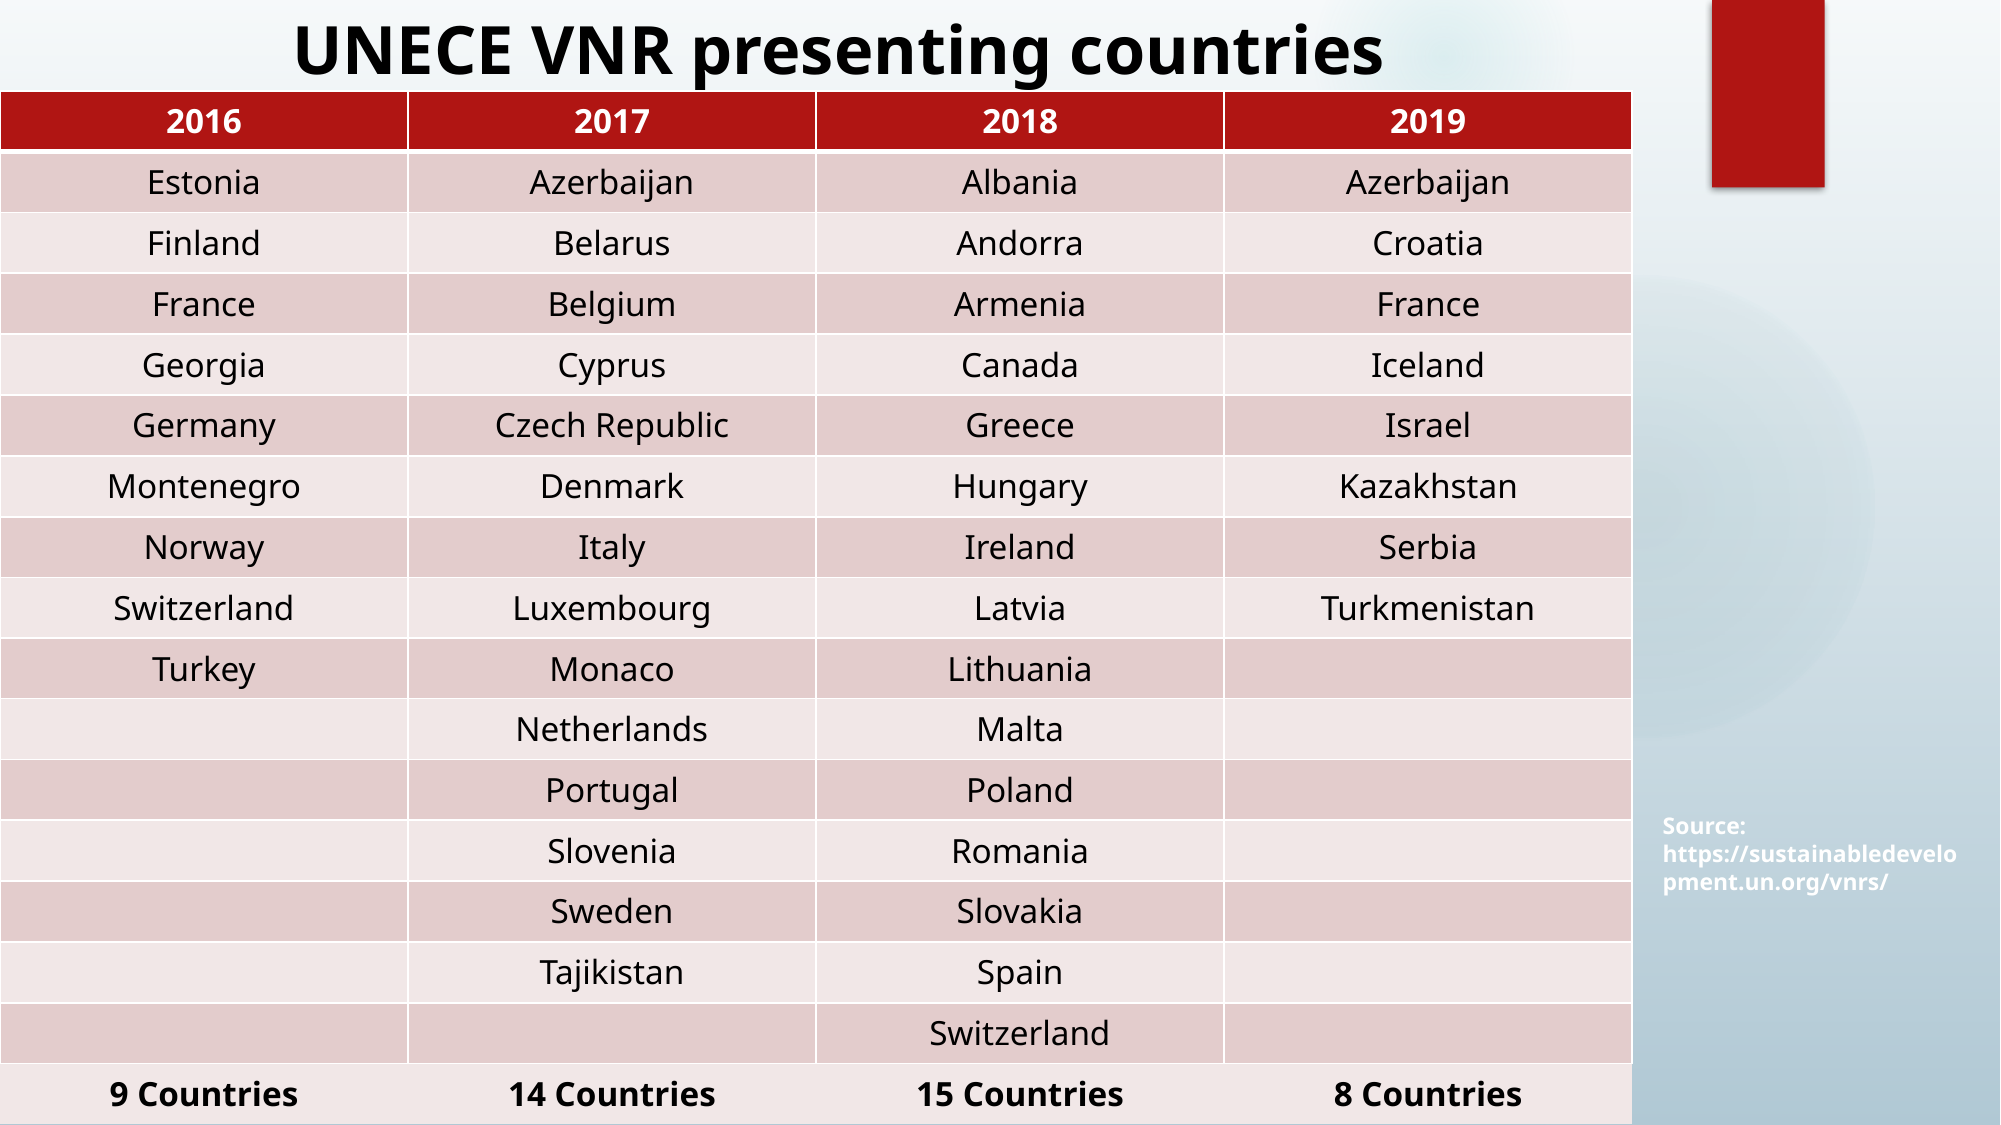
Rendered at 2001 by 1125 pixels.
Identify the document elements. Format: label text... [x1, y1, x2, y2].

table_cell Armenia [817, 274, 1223, 333]
table_cell Netherlands [409, 699, 815, 759]
title UNECE VNR presenting countries [277, 0, 1683, 90]
table_cell Romania [817, 821, 1223, 880]
text_box Source: https://sustainabledevelopment.un.org/vnrs/ [1647, 804, 1985, 902]
table_cell [1225, 699, 1631, 759]
table_cell [1225, 639, 1631, 698]
table_cell [1225, 821, 1631, 880]
table_cell Turkey [1, 639, 407, 698]
table_cell Belgium [409, 274, 815, 333]
table_cell [1, 882, 407, 941]
table_cell Switzerland [817, 1004, 1223, 1063]
table_cell [1, 1004, 407, 1063]
table_cell France [1225, 274, 1631, 333]
table_cell Lithuania [817, 639, 1223, 698]
table_cell Belarus [409, 213, 815, 272]
table_cell Serbia [1225, 518, 1631, 577]
table_cell Kazakhstan [1225, 457, 1631, 516]
table_cell [1, 699, 407, 759]
table_cell Turkmenistan [1225, 578, 1631, 637]
table_cell [1225, 760, 1631, 819]
table_cell Albania [817, 154, 1223, 212]
table_cell [1225, 943, 1631, 1002]
table_cell Germany [1, 396, 407, 455]
table_header 2018 [817, 92, 1223, 149]
table_cell Hungary [817, 457, 1223, 516]
table_cell Finland [1, 213, 407, 272]
table_cell [1225, 1004, 1631, 1063]
table_cell 8 Countries [1224, 1064, 1632, 1124]
table_cell Portugal [409, 760, 815, 819]
table_cell Iceland [1225, 335, 1631, 394]
table_cell Denmark [409, 457, 815, 516]
table_cell Malta [817, 699, 1223, 759]
table_cell 9 Countries [0, 1064, 408, 1124]
table_cell Tajikistan [409, 943, 815, 1002]
table_cell Slovakia [817, 882, 1223, 941]
table_cell Italy [409, 518, 815, 577]
table_cell Poland [817, 760, 1223, 819]
table_cell Canada [817, 335, 1223, 394]
table_cell Israel [1225, 396, 1631, 455]
table_cell Azerbaijan [1225, 154, 1631, 212]
table_cell Ireland [817, 518, 1223, 577]
table_cell Spain [817, 943, 1223, 1002]
table_cell Luxembourg [409, 578, 815, 637]
table_cell Montenegro [1, 457, 407, 516]
table_cell Cyprus [409, 335, 815, 394]
table_cell Monaco [409, 639, 815, 698]
table_cell Czech Republic [409, 396, 815, 455]
table_cell Estonia [1, 154, 407, 212]
table_cell [1, 760, 407, 819]
table_cell France [1, 274, 407, 333]
table_header 2016 [1, 92, 407, 149]
table_cell [409, 1004, 815, 1063]
table_cell Azerbaijan [409, 154, 815, 212]
table_cell Sweden [409, 882, 815, 941]
table_cell [1, 821, 407, 880]
table_cell 15 Countries [816, 1064, 1224, 1124]
table_header 2017 [409, 92, 815, 149]
table_cell Switzerland [1, 578, 407, 637]
table_cell Georgia [1, 335, 407, 394]
table_cell [1, 943, 407, 1002]
table_cell Greece [817, 396, 1223, 455]
table_header 2019 [1225, 92, 1631, 149]
table_cell Andorra [817, 213, 1223, 272]
table_cell Slovenia [409, 821, 815, 880]
table_cell 14 Countries [408, 1064, 816, 1124]
table_cell Latvia [817, 578, 1223, 637]
table_cell Croatia [1225, 213, 1631, 272]
table_cell [1225, 882, 1631, 941]
table_cell Norway [1, 518, 407, 577]
